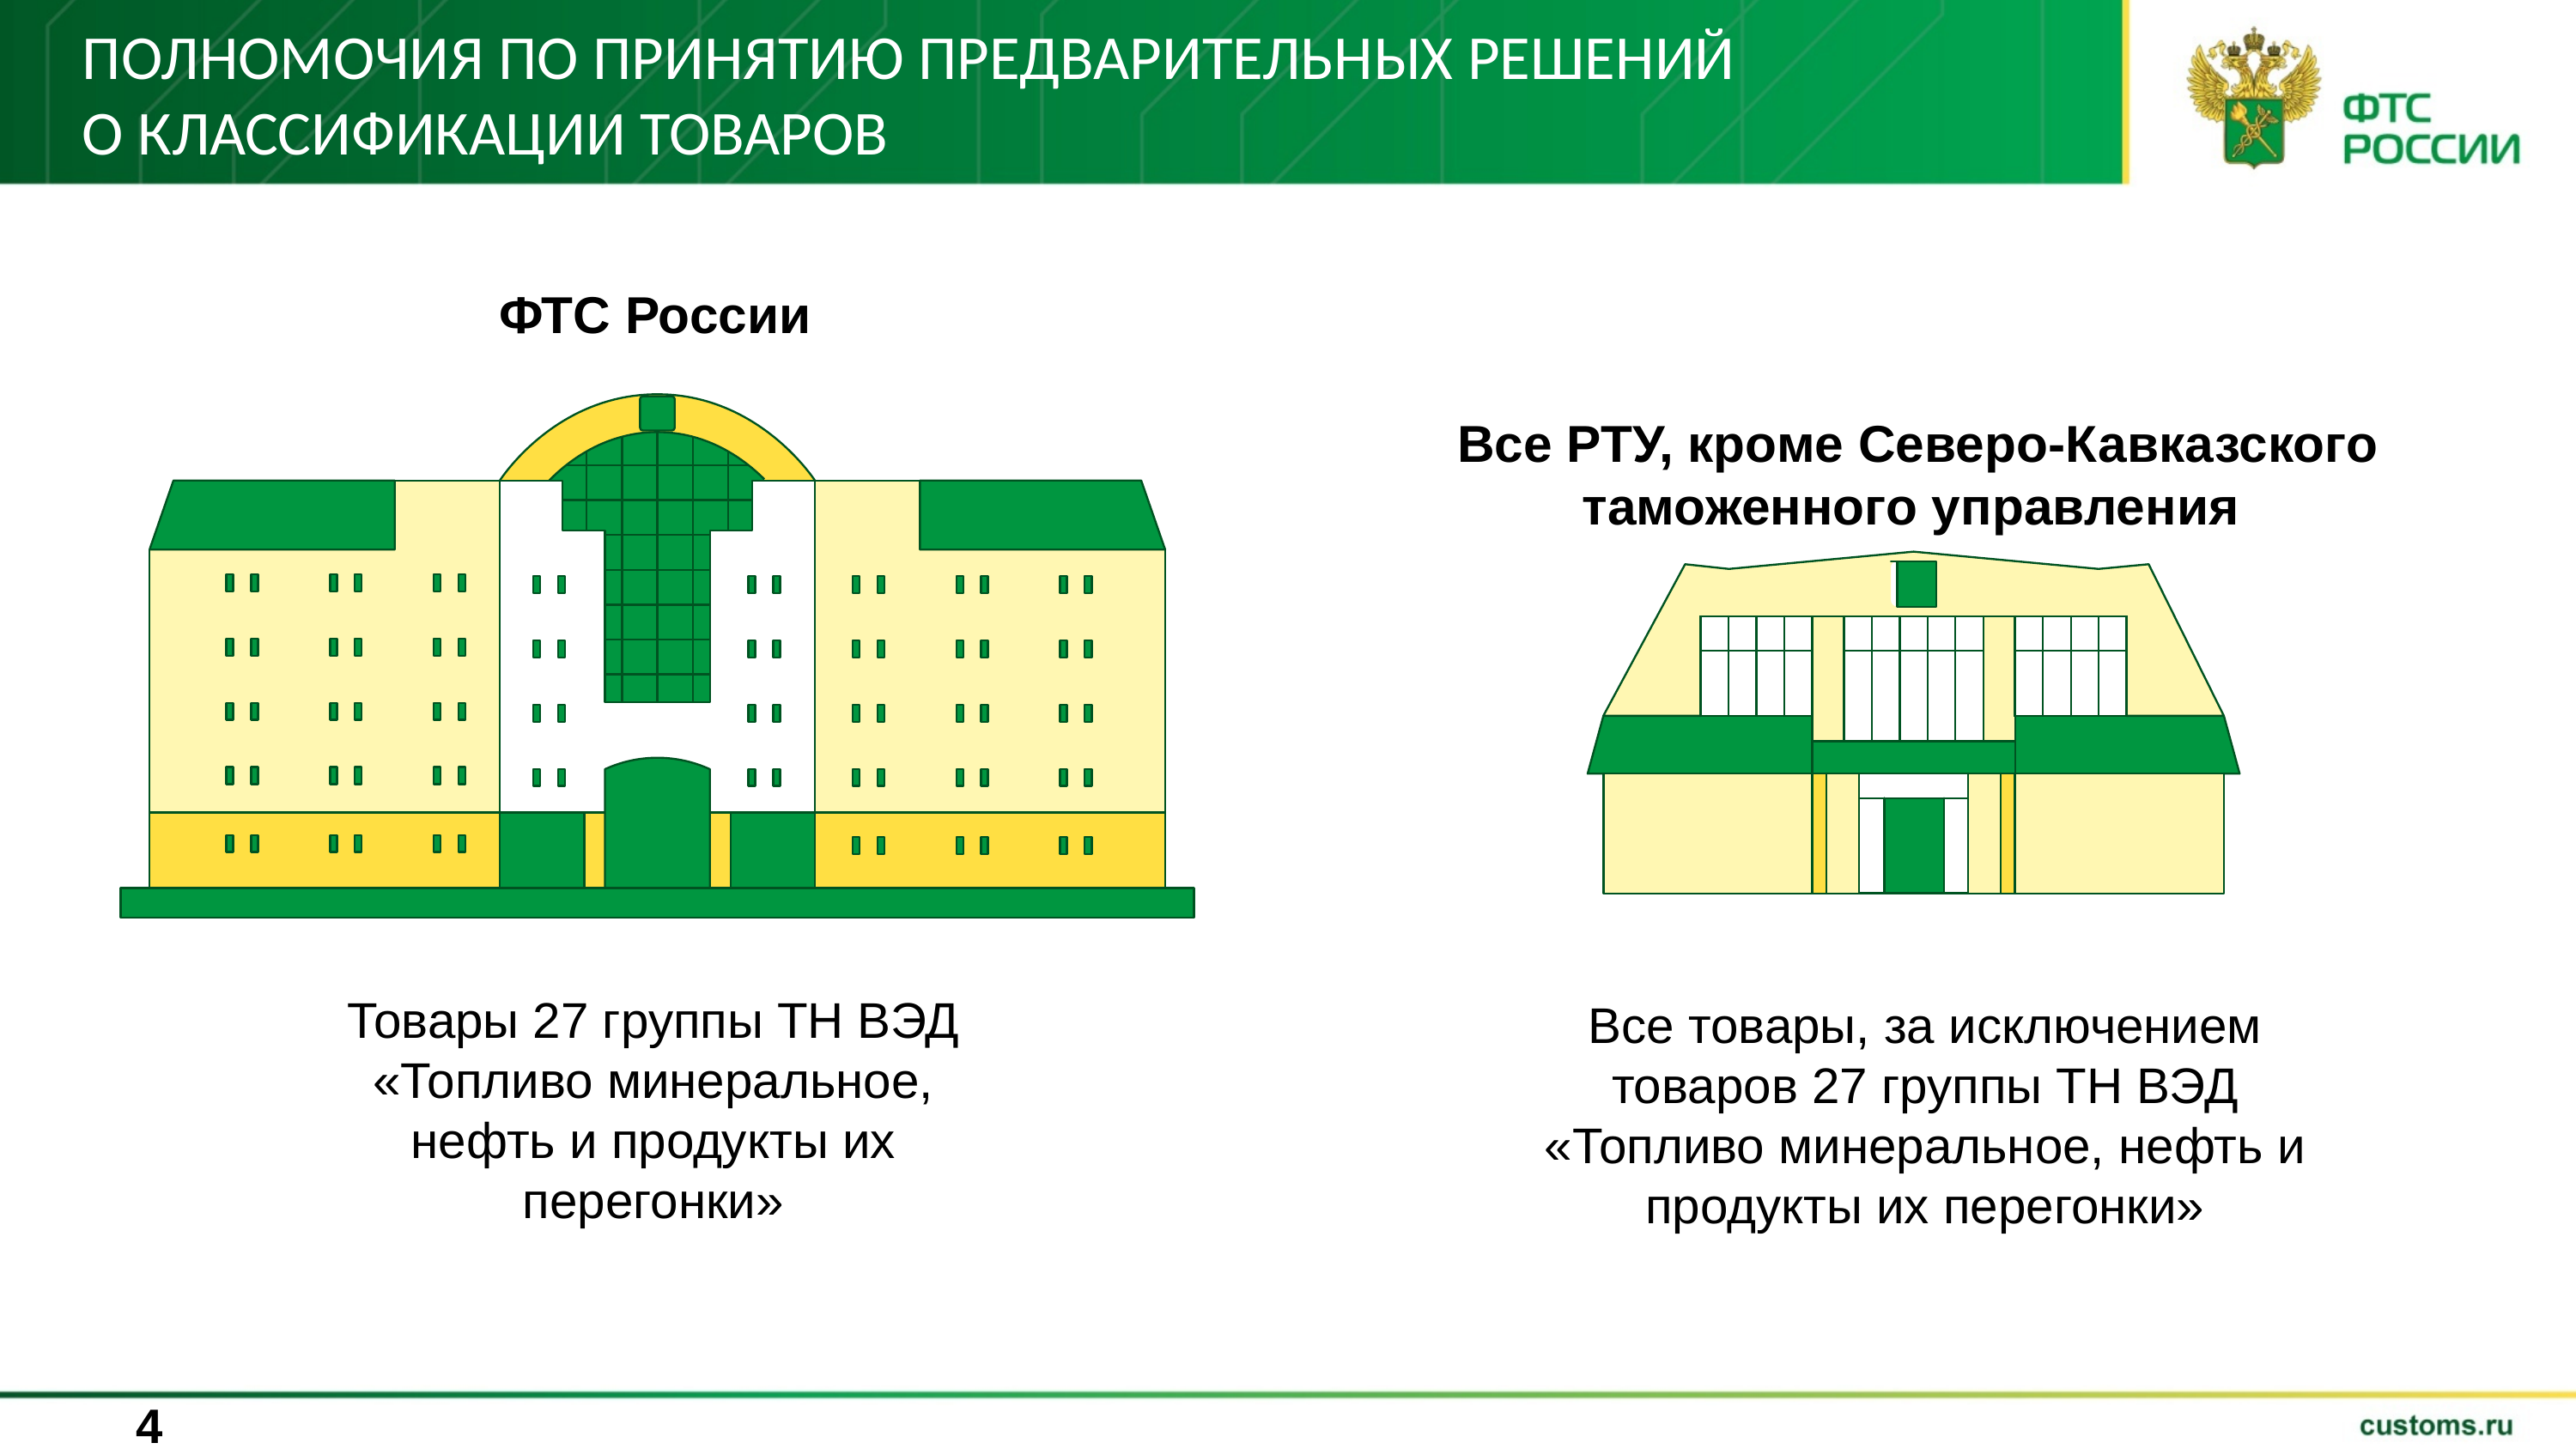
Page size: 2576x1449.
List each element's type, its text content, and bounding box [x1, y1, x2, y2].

text_box Товары 27 группы ТН ВЭД «Топливо минеральное, нефть и продукты их перегонки» [297, 976, 1009, 1292]
text_box Все товары, за исключением товаров 27 группы ТН ВЭД «Топливо минеральное, нефть и продукты их перегонки» [1485, 981, 2365, 1297]
picture [0, 0, 2576, 1449]
title Полномочия по принятию предварительных решений о классификации товаров [56, 0, 2085, 185]
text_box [1587, 551, 2240, 896]
slide_number 4 [112, 1402, 615, 1447]
text_box ФТС России [299, 270, 1012, 356]
text_box Все РТУ, кроме Северо-Кавказского таможенного управления [1360, 399, 2476, 547]
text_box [120, 394, 1194, 918]
